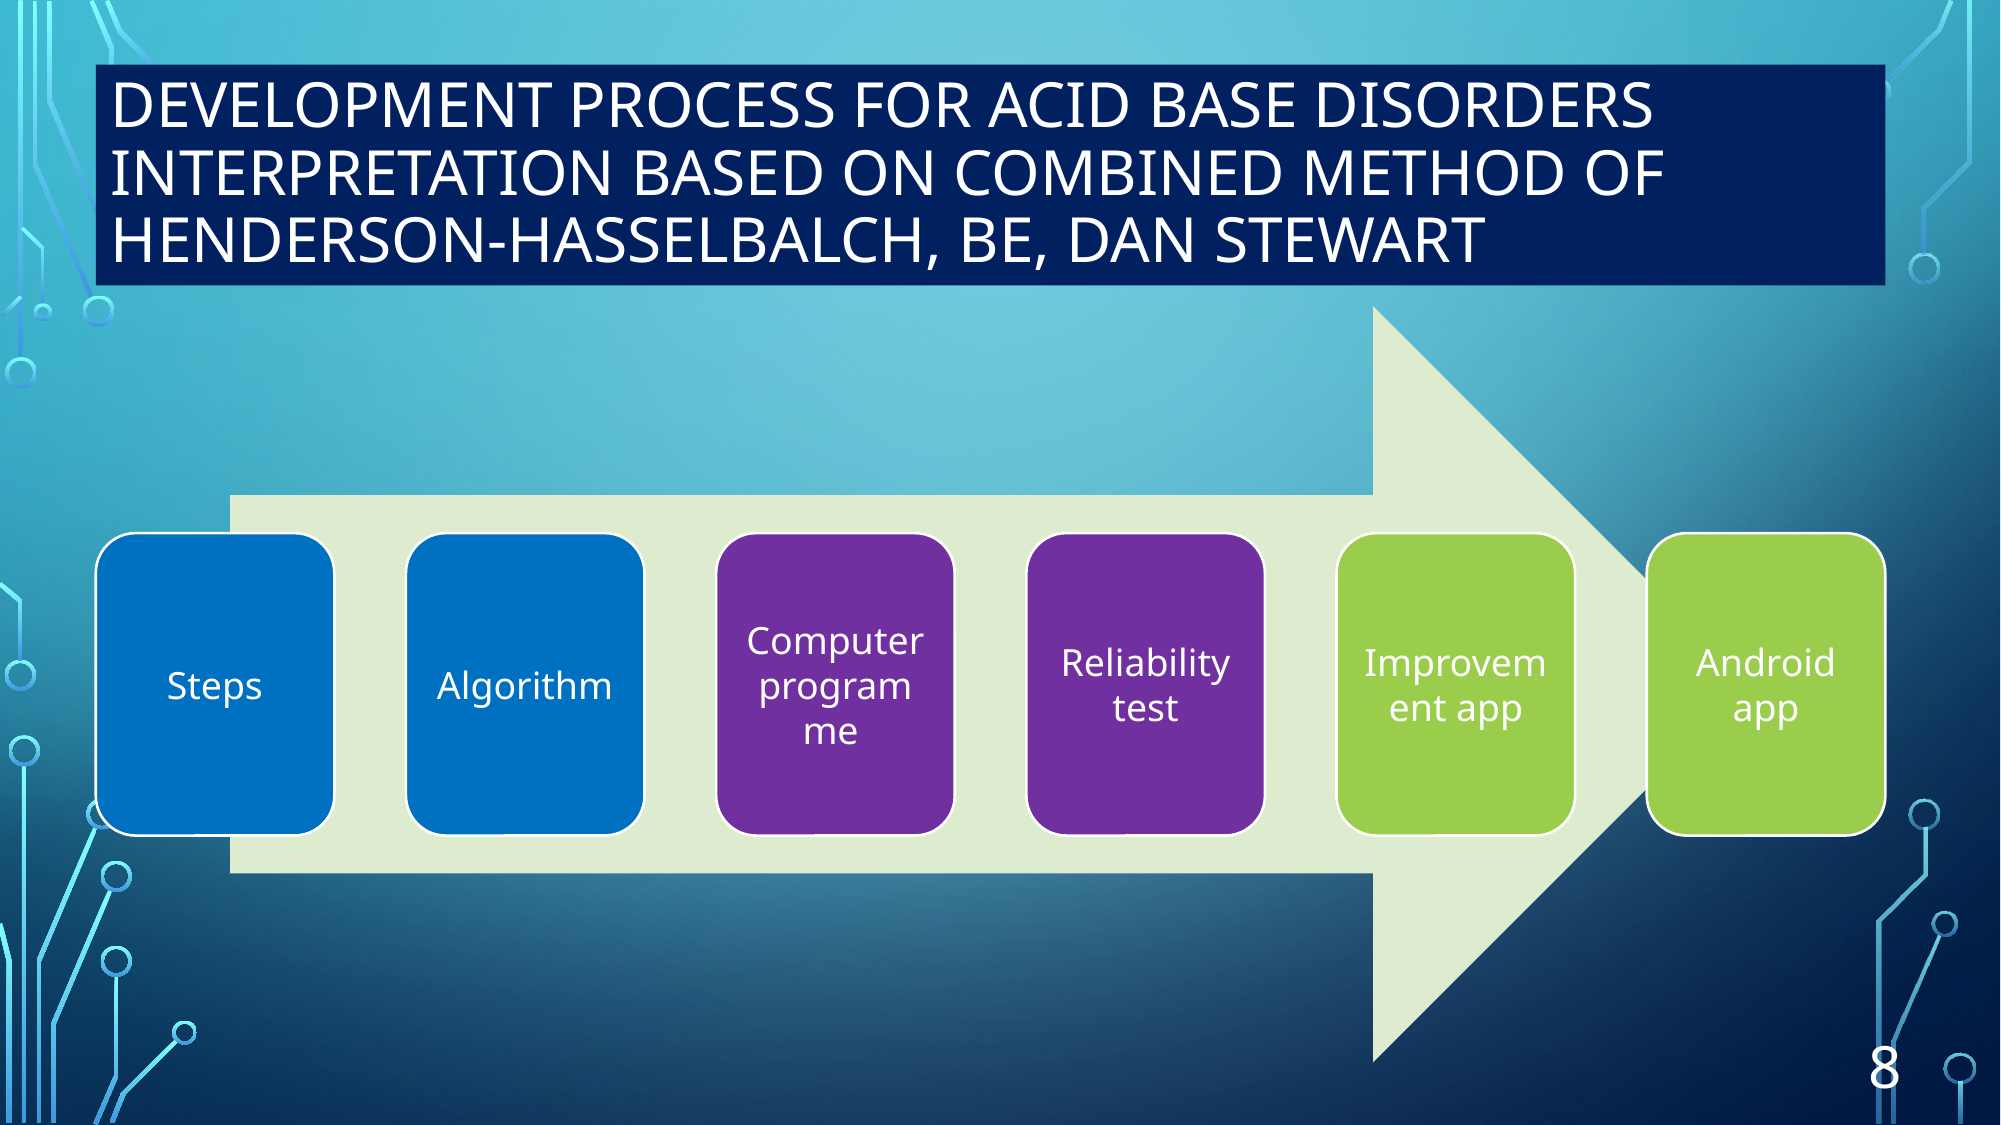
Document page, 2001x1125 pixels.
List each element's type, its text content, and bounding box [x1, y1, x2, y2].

title Development process for acid base disorders interpretation based on combined method of HENDERSON-HASSELBALCH, be, DAN STEWART [95, 64, 1886, 286]
slide_number 8 [1822, 1035, 1949, 1096]
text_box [95, 305, 1886, 1063]
